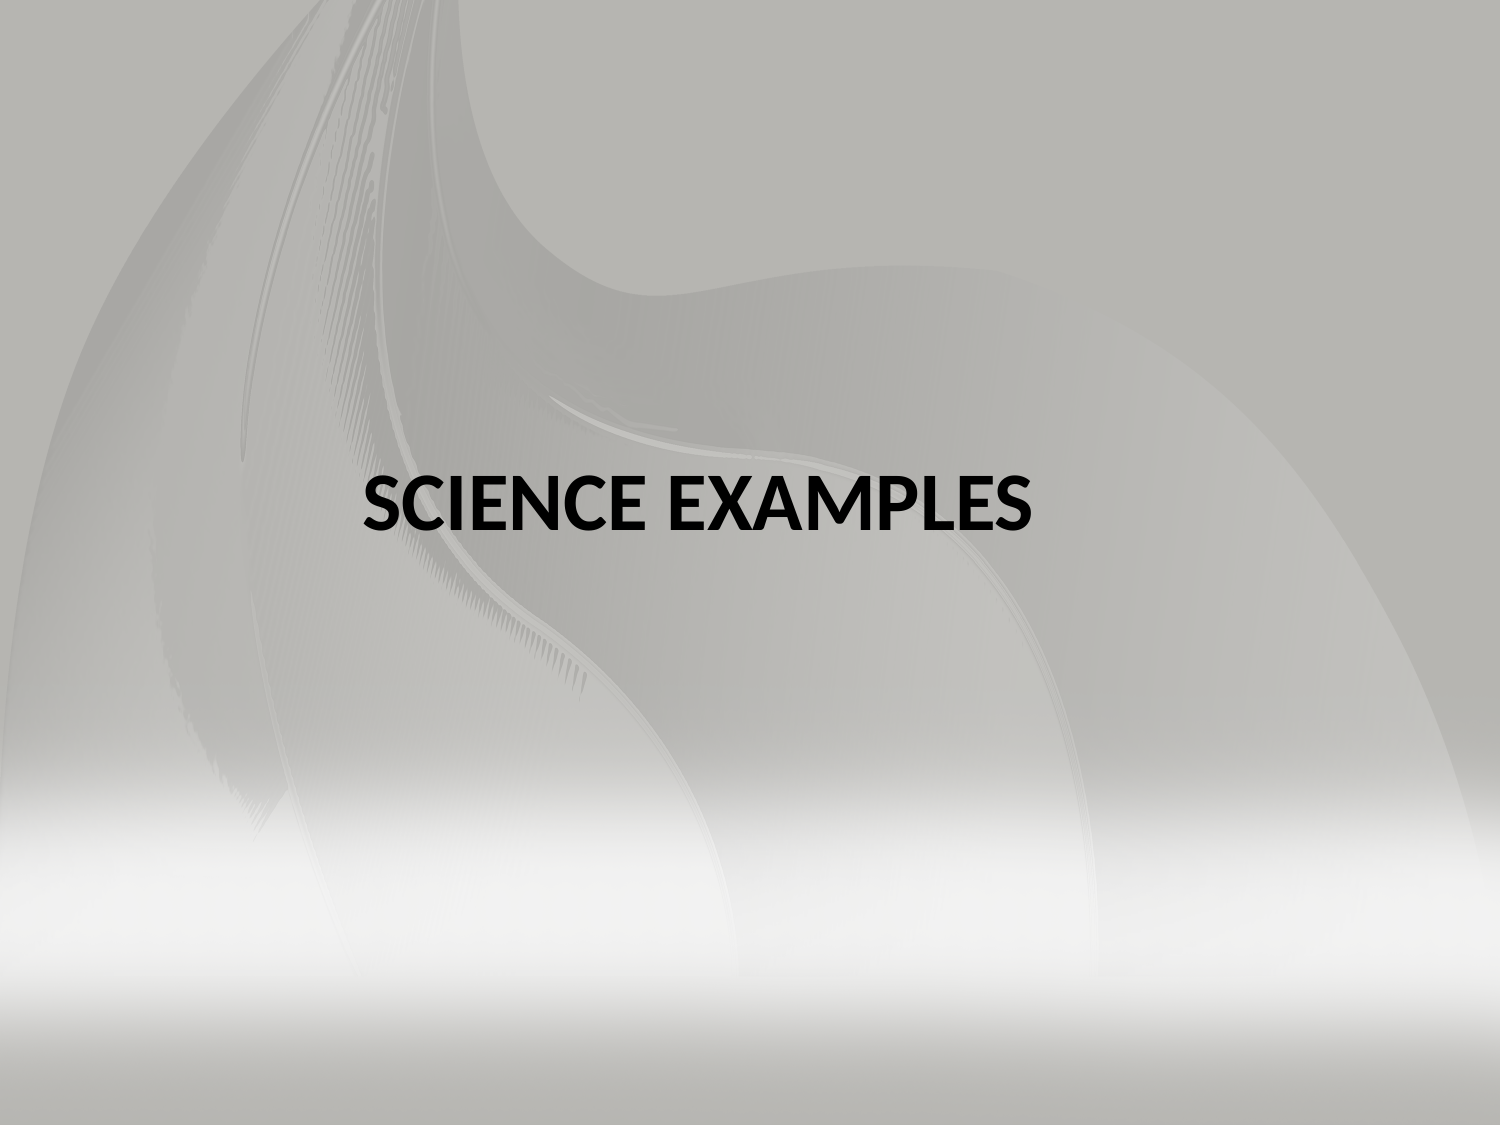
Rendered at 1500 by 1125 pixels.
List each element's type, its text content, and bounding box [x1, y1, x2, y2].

title Science EXAMPLES [61, 439, 1337, 663]
picture [0, 0, 1500, 1125]
